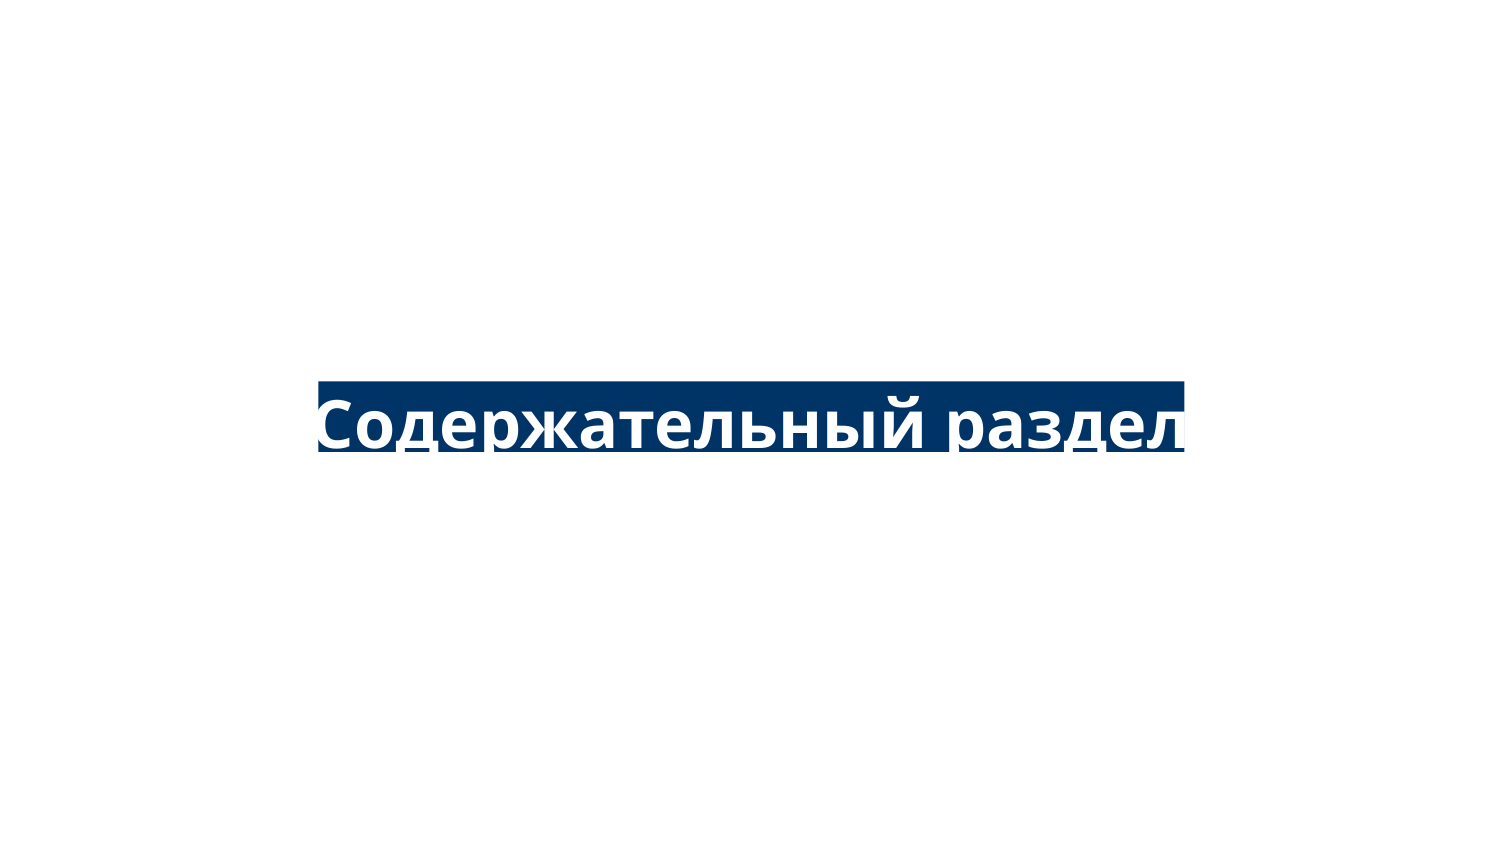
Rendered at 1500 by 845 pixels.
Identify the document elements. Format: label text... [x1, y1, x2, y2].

text_box Содержательный раздел [318, 381, 1185, 452]
